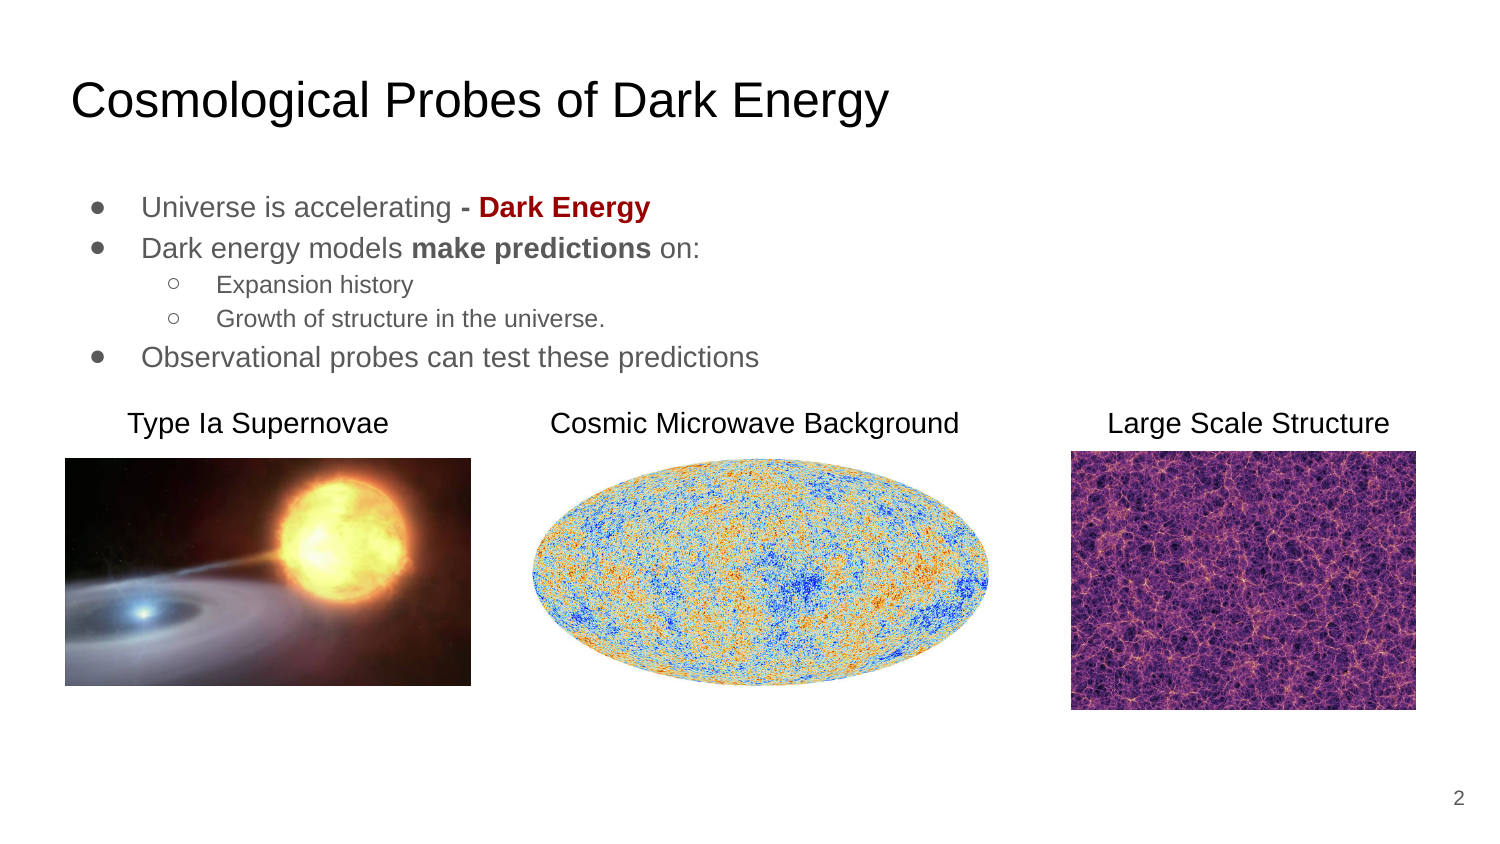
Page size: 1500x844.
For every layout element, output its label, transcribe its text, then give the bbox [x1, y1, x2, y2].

list Universe is accelerating - Dark Energy Dark energy models make predictions on: Expansion history Growth of structure in the universe. Observational probes can test these predictions [51, 168, 1449, 366]
title Cosmological Probes of Dark Energy [55, 52, 1454, 147]
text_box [65, 388, 1416, 710]
slide_number 2 [1389, 764, 1480, 830]
